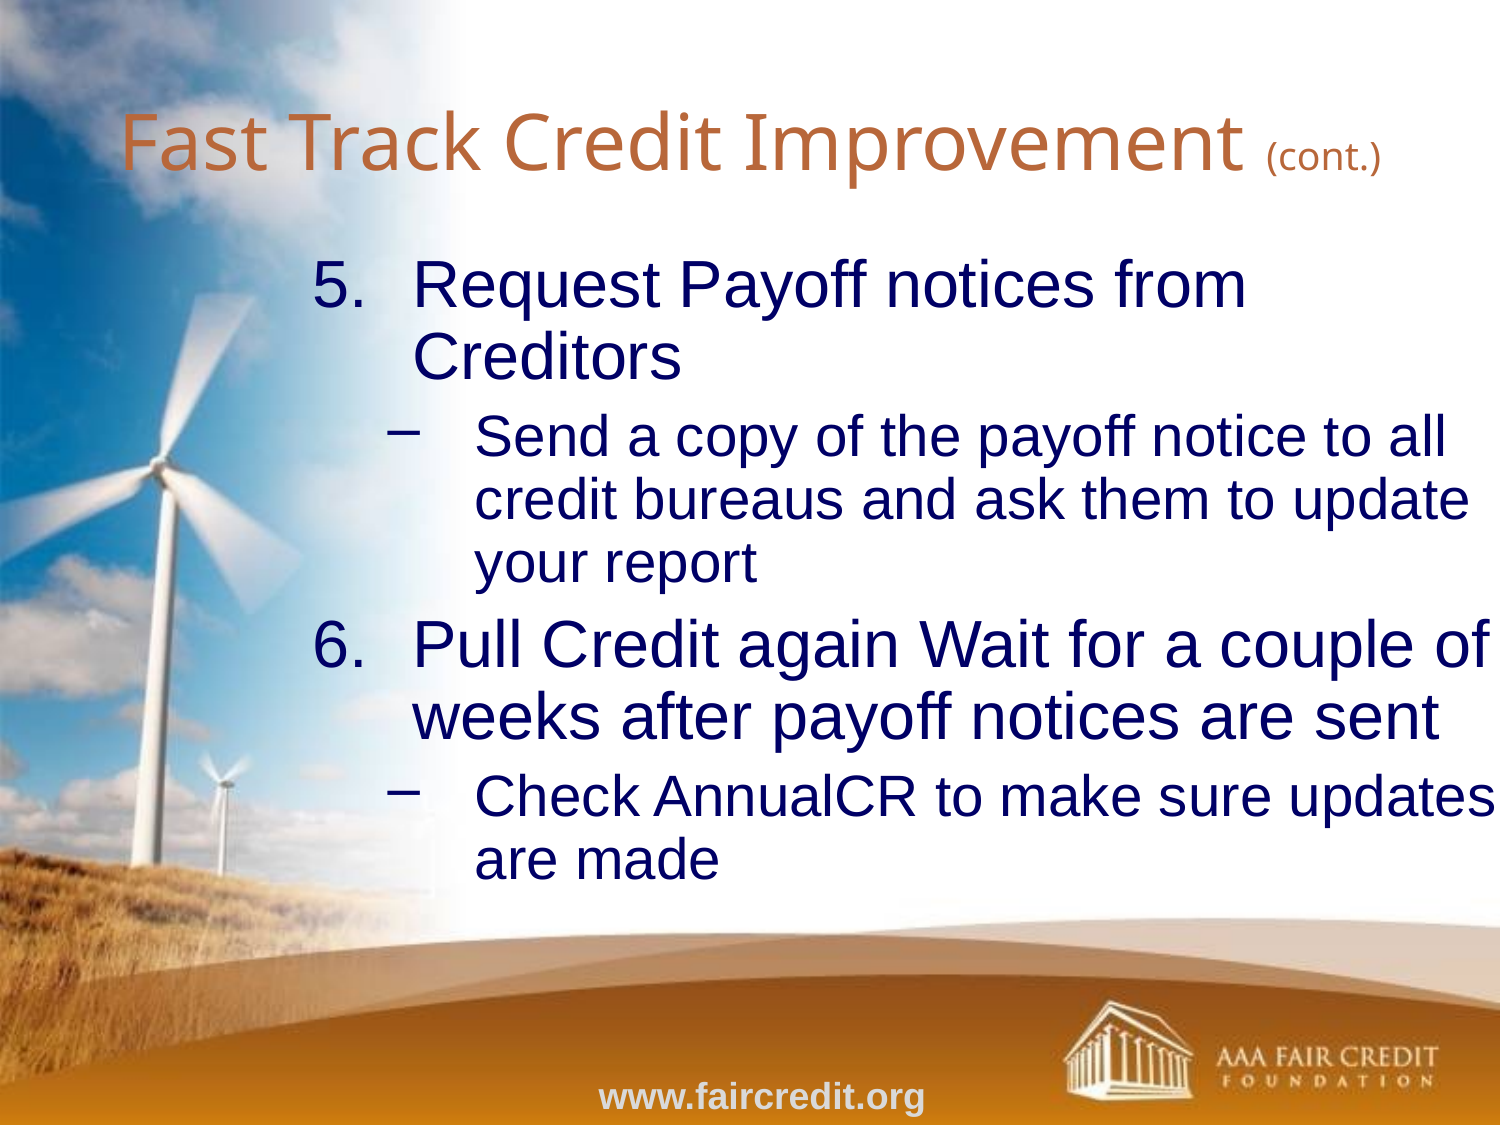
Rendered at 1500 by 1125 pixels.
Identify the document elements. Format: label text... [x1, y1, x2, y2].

picture [0, 0, 1500, 1125]
title Fast Track Credit Improvement (cont.) [75, 45, 1425, 233]
list Request Payoff notices from Creditors Send a copy of the payoff notice to all credit bureaus and ask them to update your report Pull Credit again Wait for a couple of weeks after payoff notices are sent Check AnnualCR to make sure updates are made [312, 249, 1500, 993]
text_box www.faircredit.org [499, 1064, 1025, 1124]
